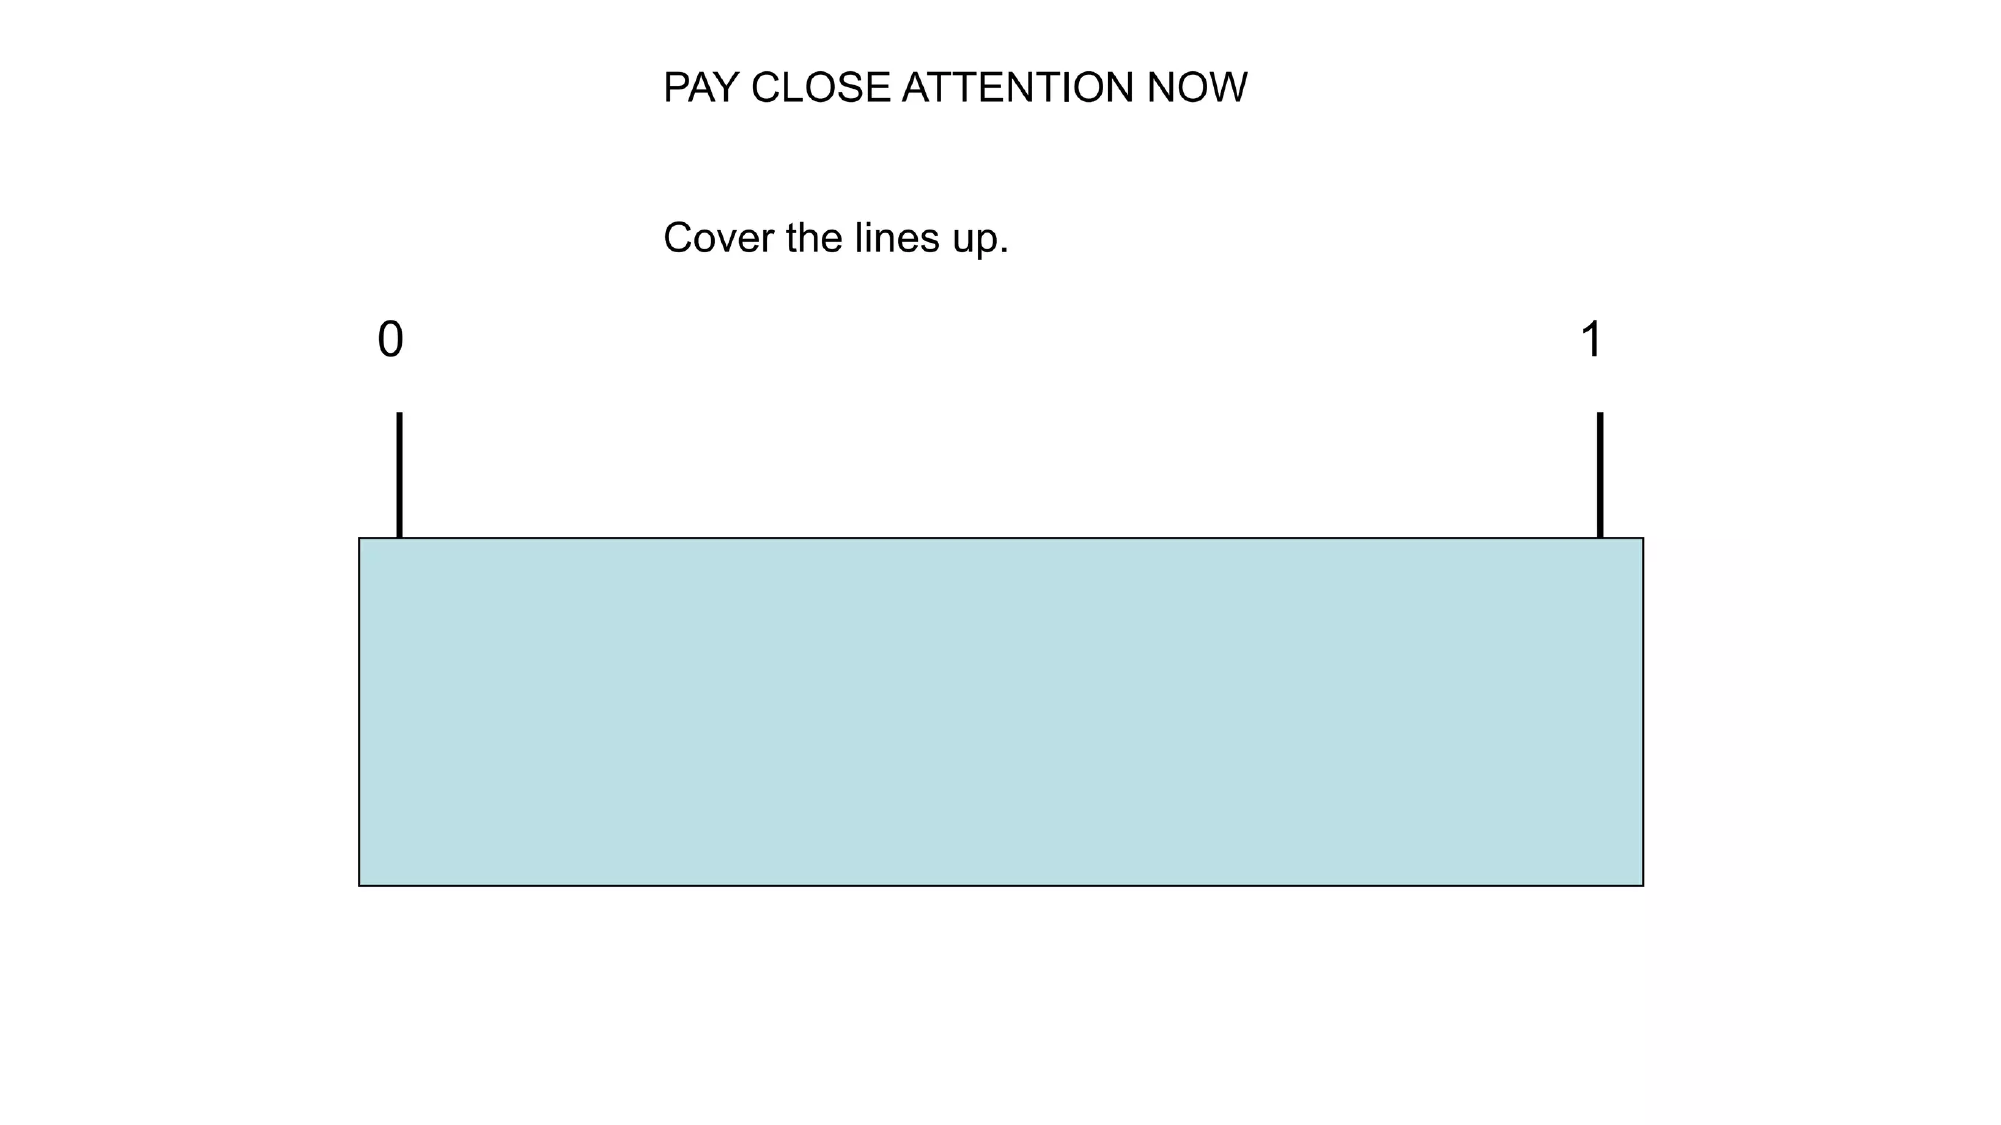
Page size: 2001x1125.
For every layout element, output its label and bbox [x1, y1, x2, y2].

picture [249, 0, 1750, 1125]
